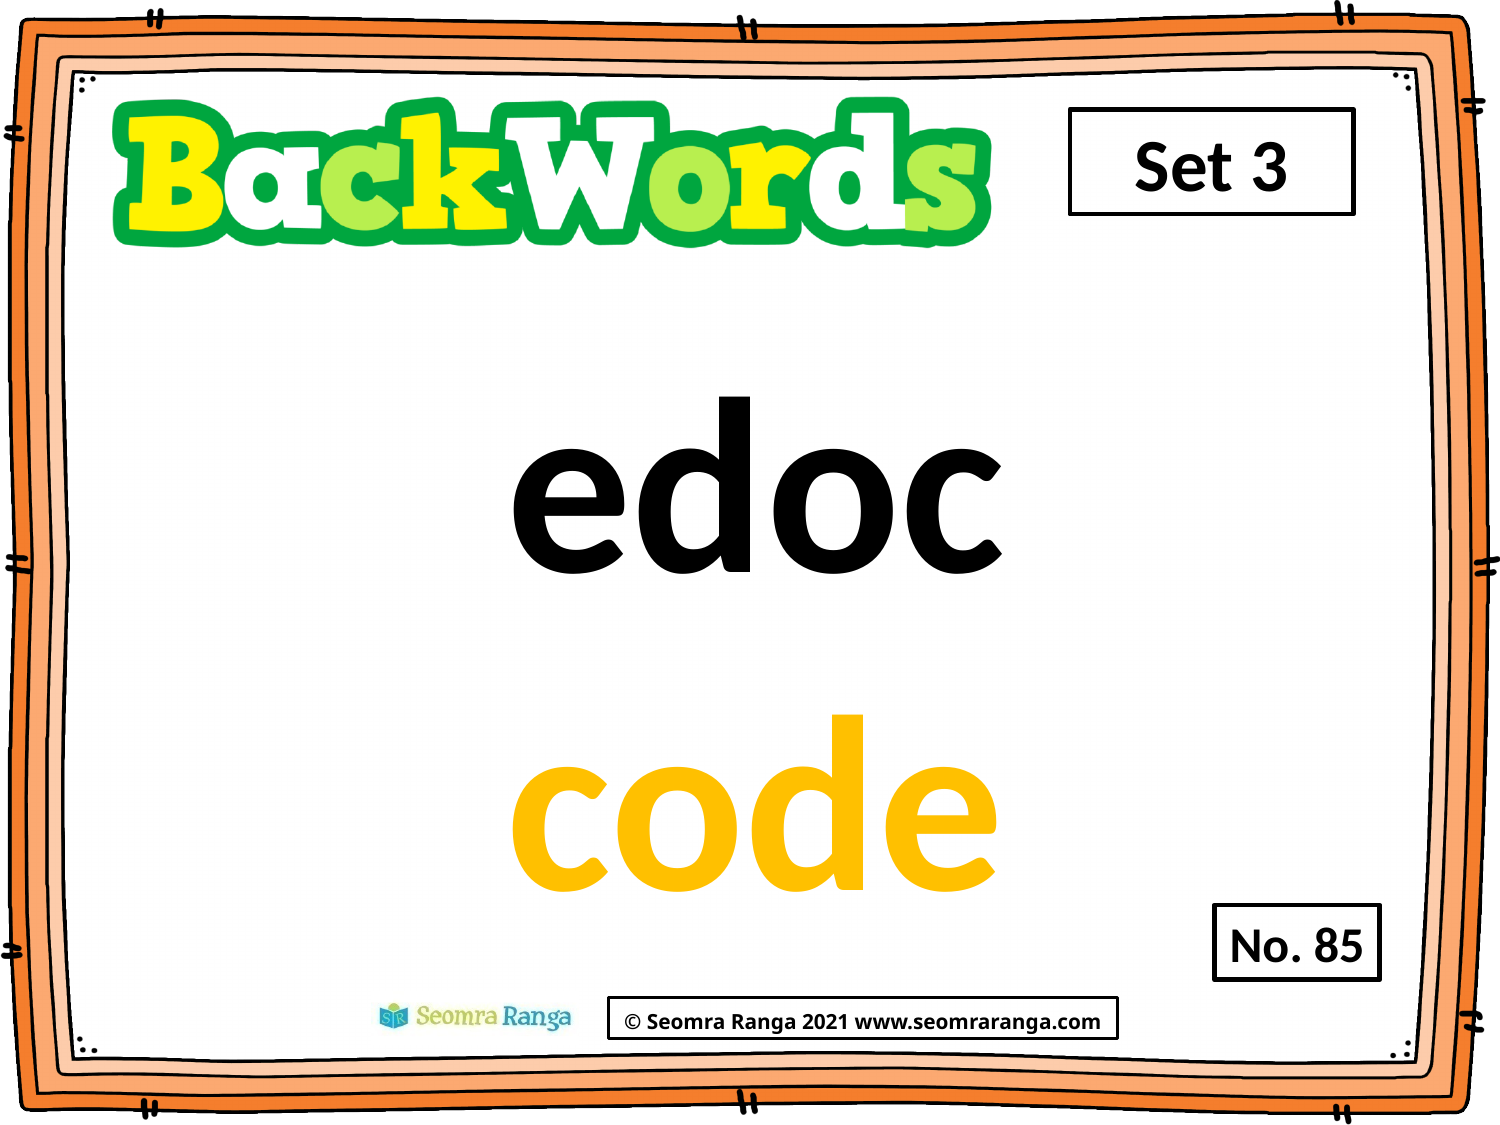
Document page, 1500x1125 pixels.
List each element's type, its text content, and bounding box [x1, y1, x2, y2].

text_box © Seomra Ranga 2021 www.seomraranga.com [608, 997, 1118, 1039]
text_box edoc [488, 314, 1024, 630]
text_box Set 3 [1069, 109, 1354, 215]
picture [0, 0, 1500, 1125]
text_box code [478, 632, 1034, 948]
text_box No. 85 [1214, 905, 1380, 980]
